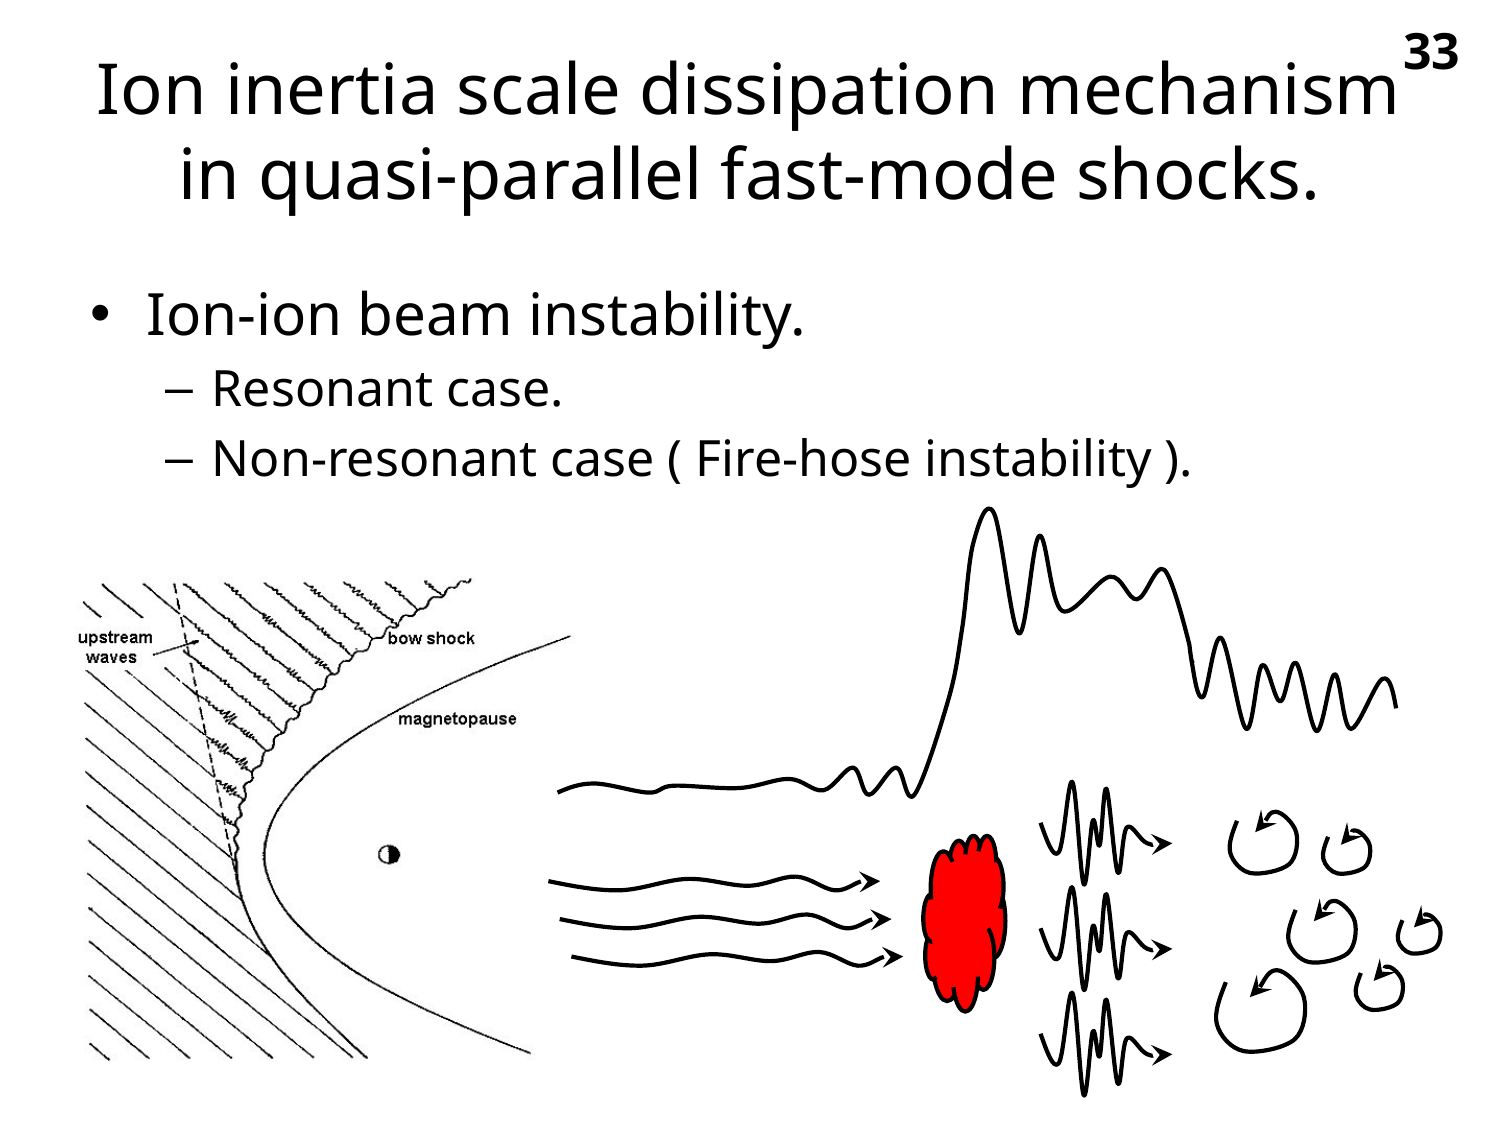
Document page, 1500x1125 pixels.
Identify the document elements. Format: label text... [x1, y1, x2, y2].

picture [59, 568, 548, 1067]
title Ion inertia scale dissipation mechanism in quasi-parallel fast-mode shocks. [75, 35, 1425, 223]
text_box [548, 497, 1442, 1102]
slide_number 33 [1125, 23, 1475, 84]
list Ion-ion beam instability. Resonant case. Non-resonant case ( Fire-hose instability ). [75, 269, 1425, 566]
